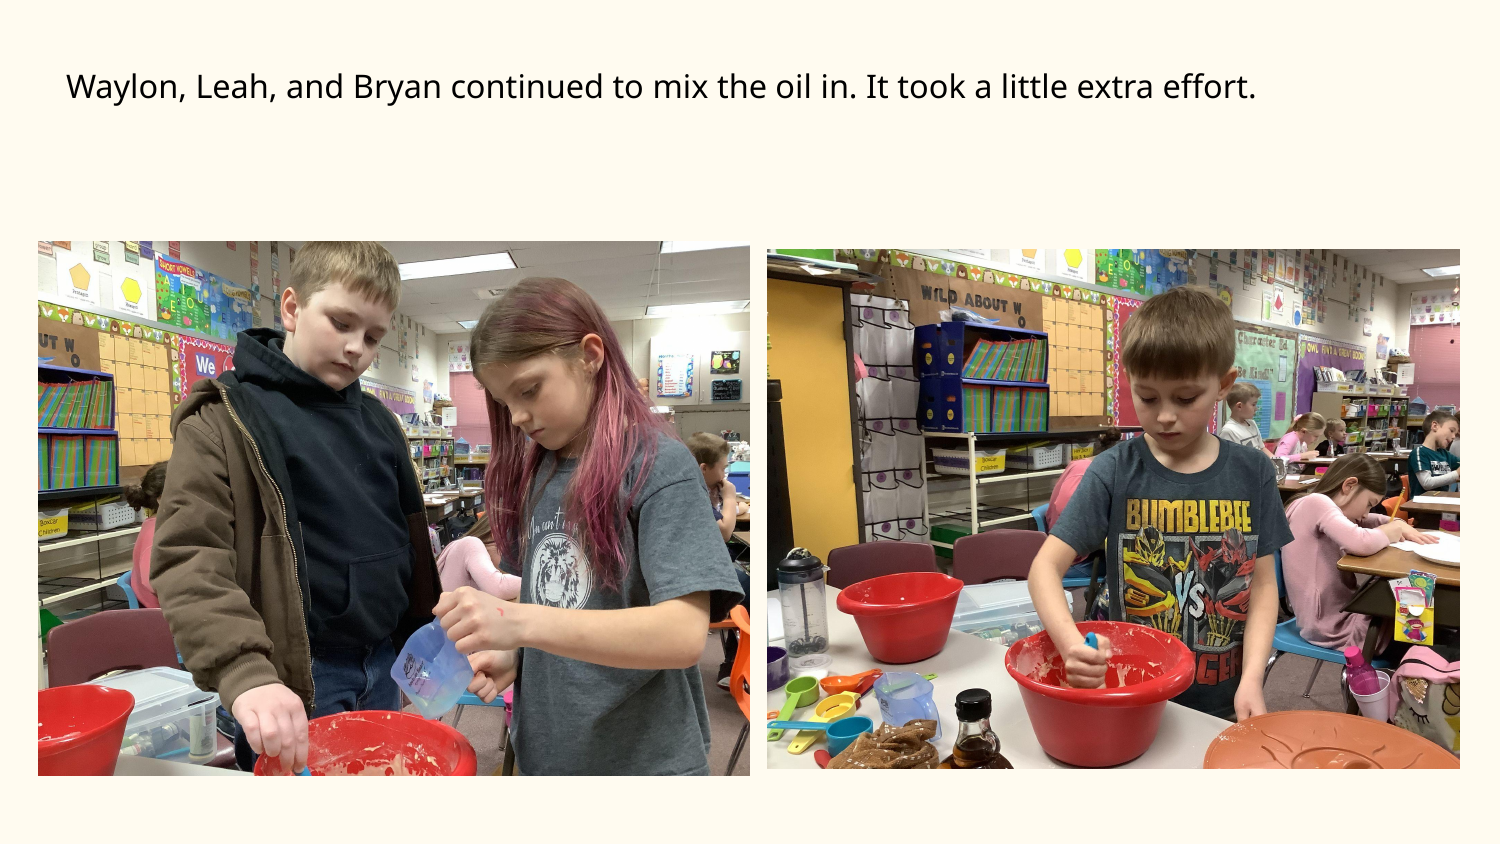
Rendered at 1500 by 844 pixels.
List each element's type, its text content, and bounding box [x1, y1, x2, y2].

title Waylon, Leah, and Bryan continued to mix the oil in. It took a little extra effort. [51, 49, 1449, 150]
picture [38, 241, 751, 776]
picture [766, 248, 1460, 769]
